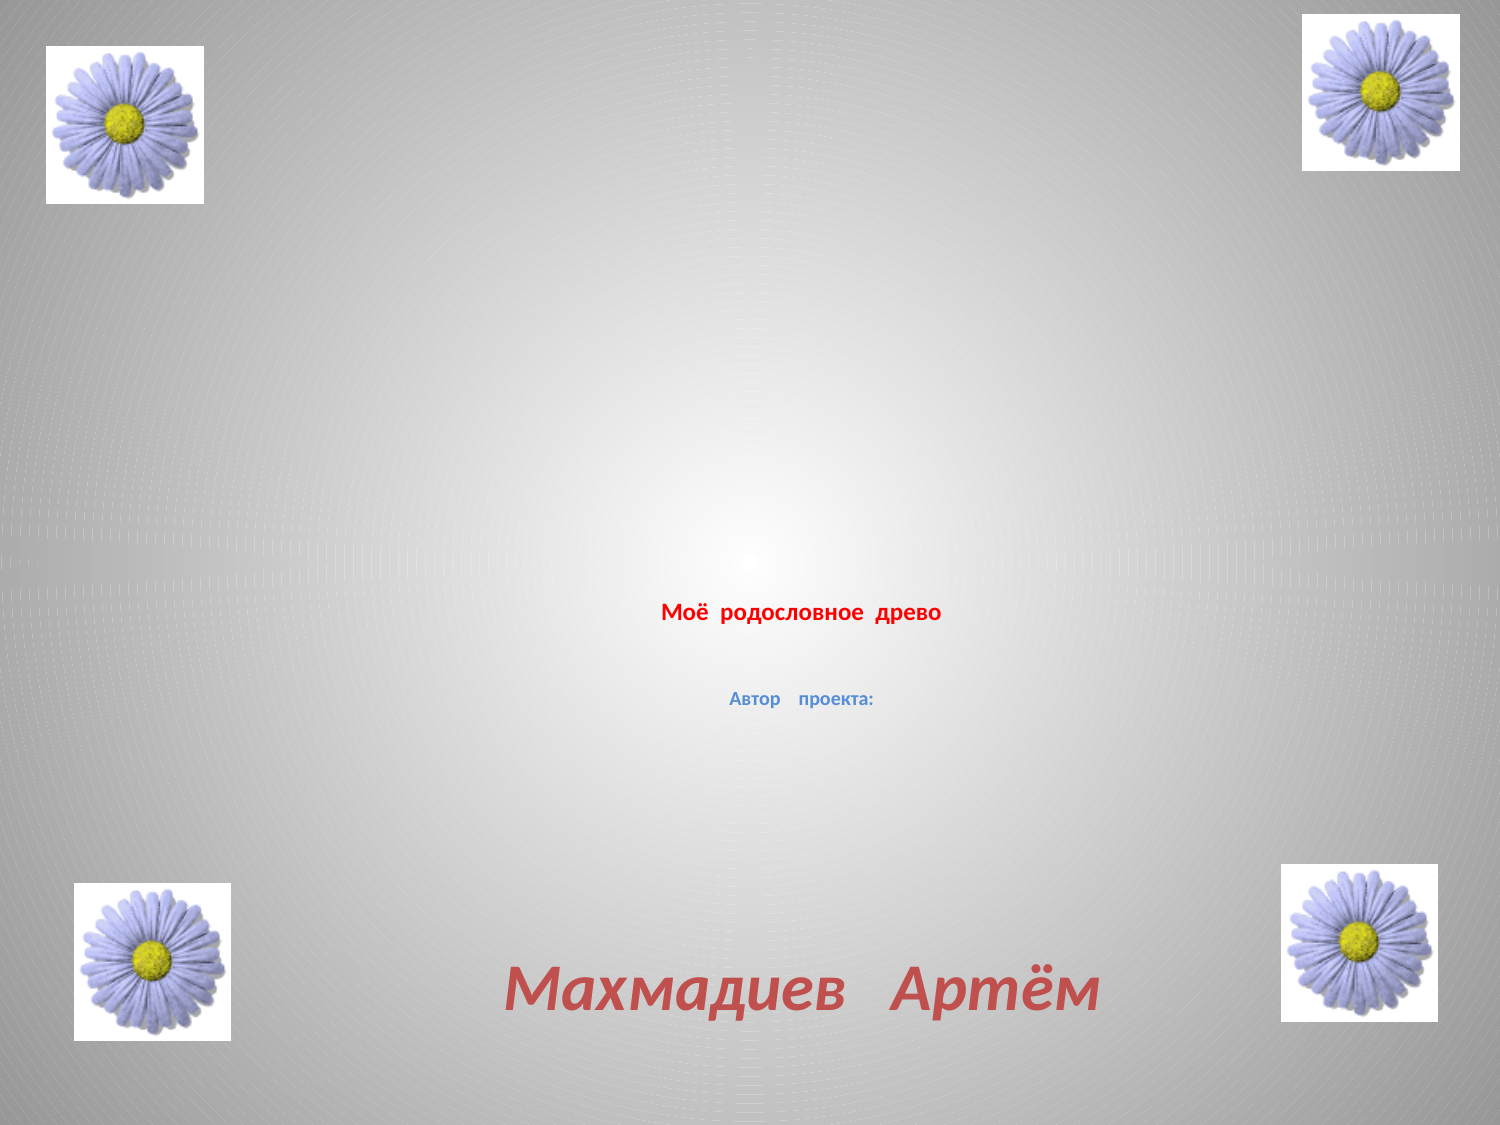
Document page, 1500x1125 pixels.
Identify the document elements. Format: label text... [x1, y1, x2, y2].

picture [46, 46, 204, 204]
picture [1302, 14, 1460, 172]
subtitle Махмадиев Артём [257, 656, 1348, 1043]
picture [1281, 864, 1438, 1022]
title Моё родословное древо Автор проекта: [164, 585, 1439, 828]
picture [73, 883, 231, 1041]
